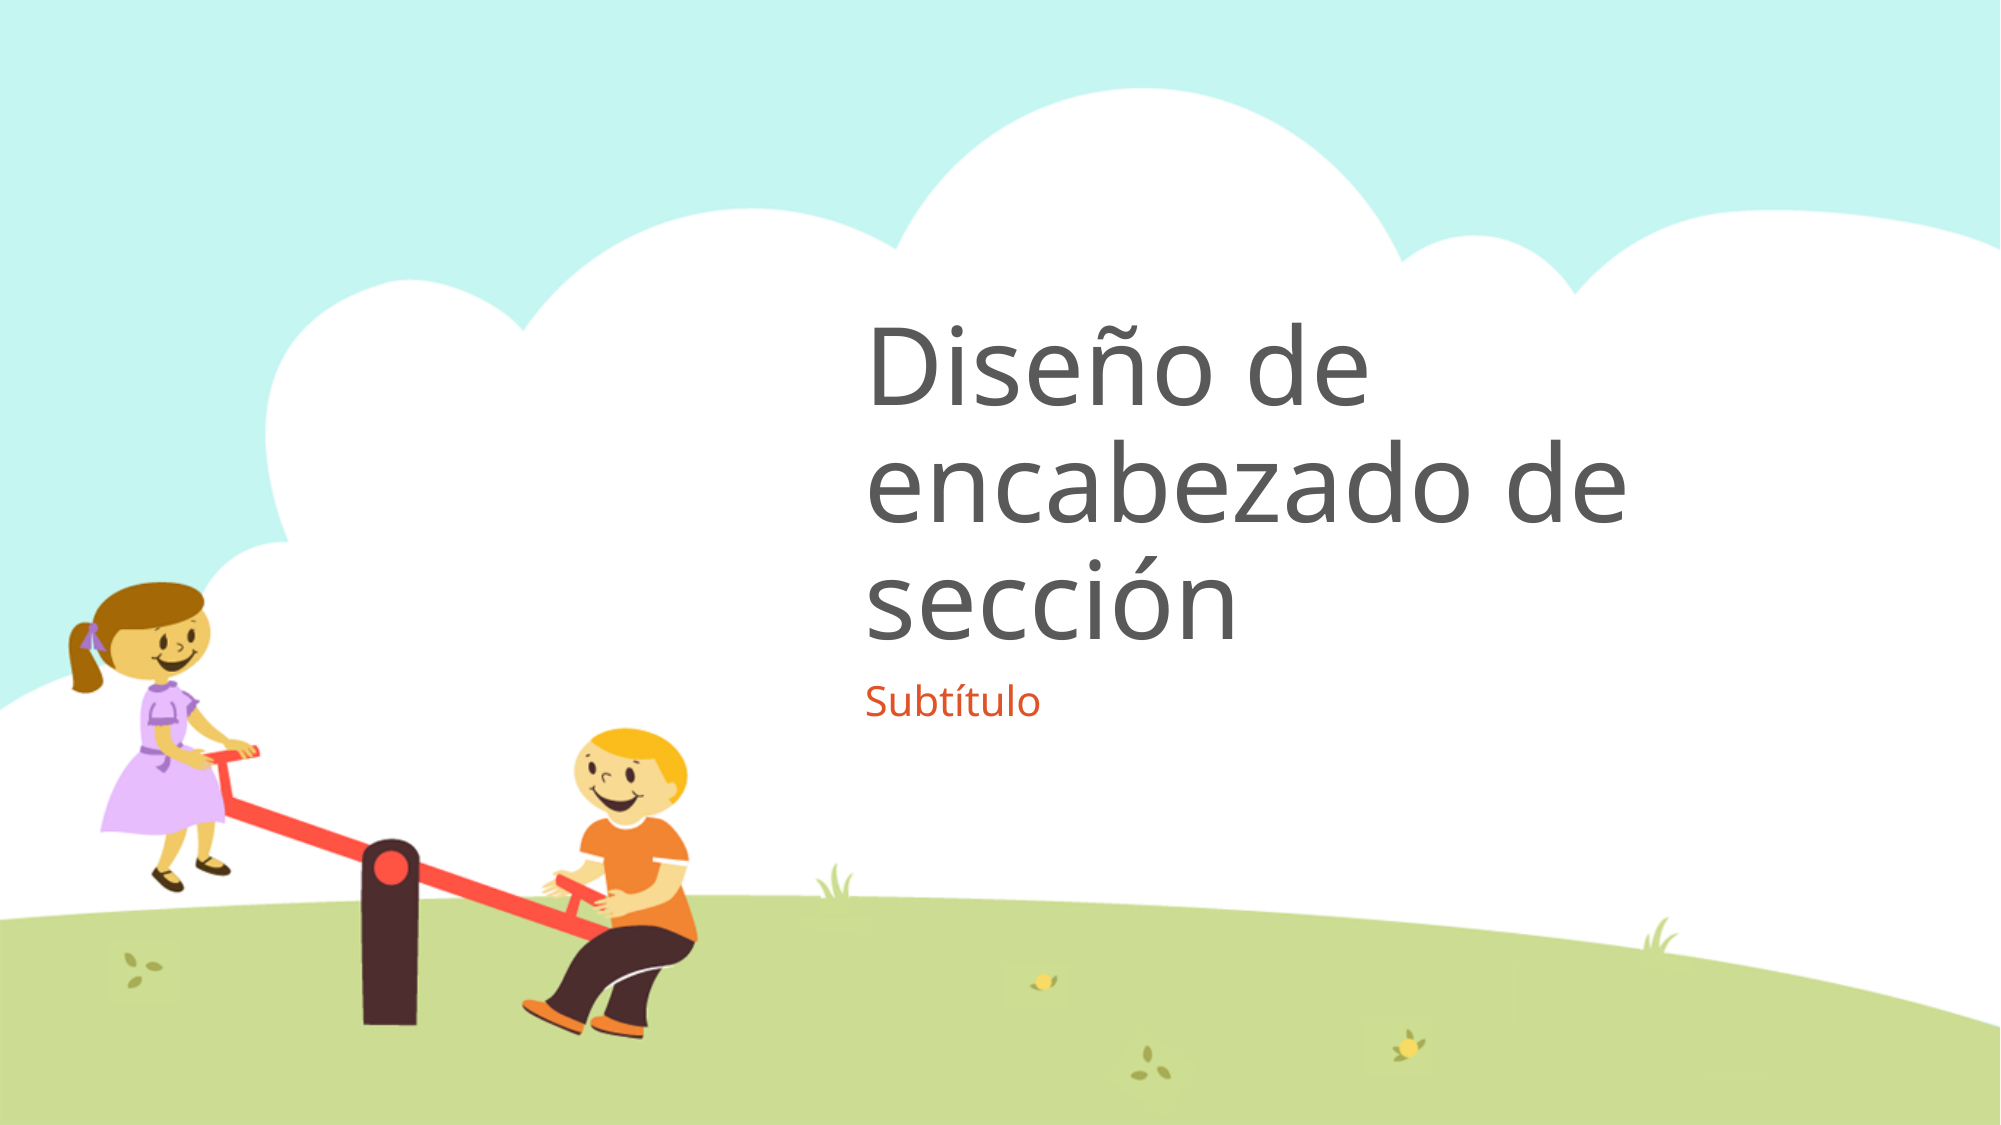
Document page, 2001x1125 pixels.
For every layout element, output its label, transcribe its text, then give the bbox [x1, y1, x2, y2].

picture [0, 0, 2001, 1125]
list Subtítulo [849, 673, 1900, 824]
title Diseño de encabezado de sección [849, 262, 1900, 671]
